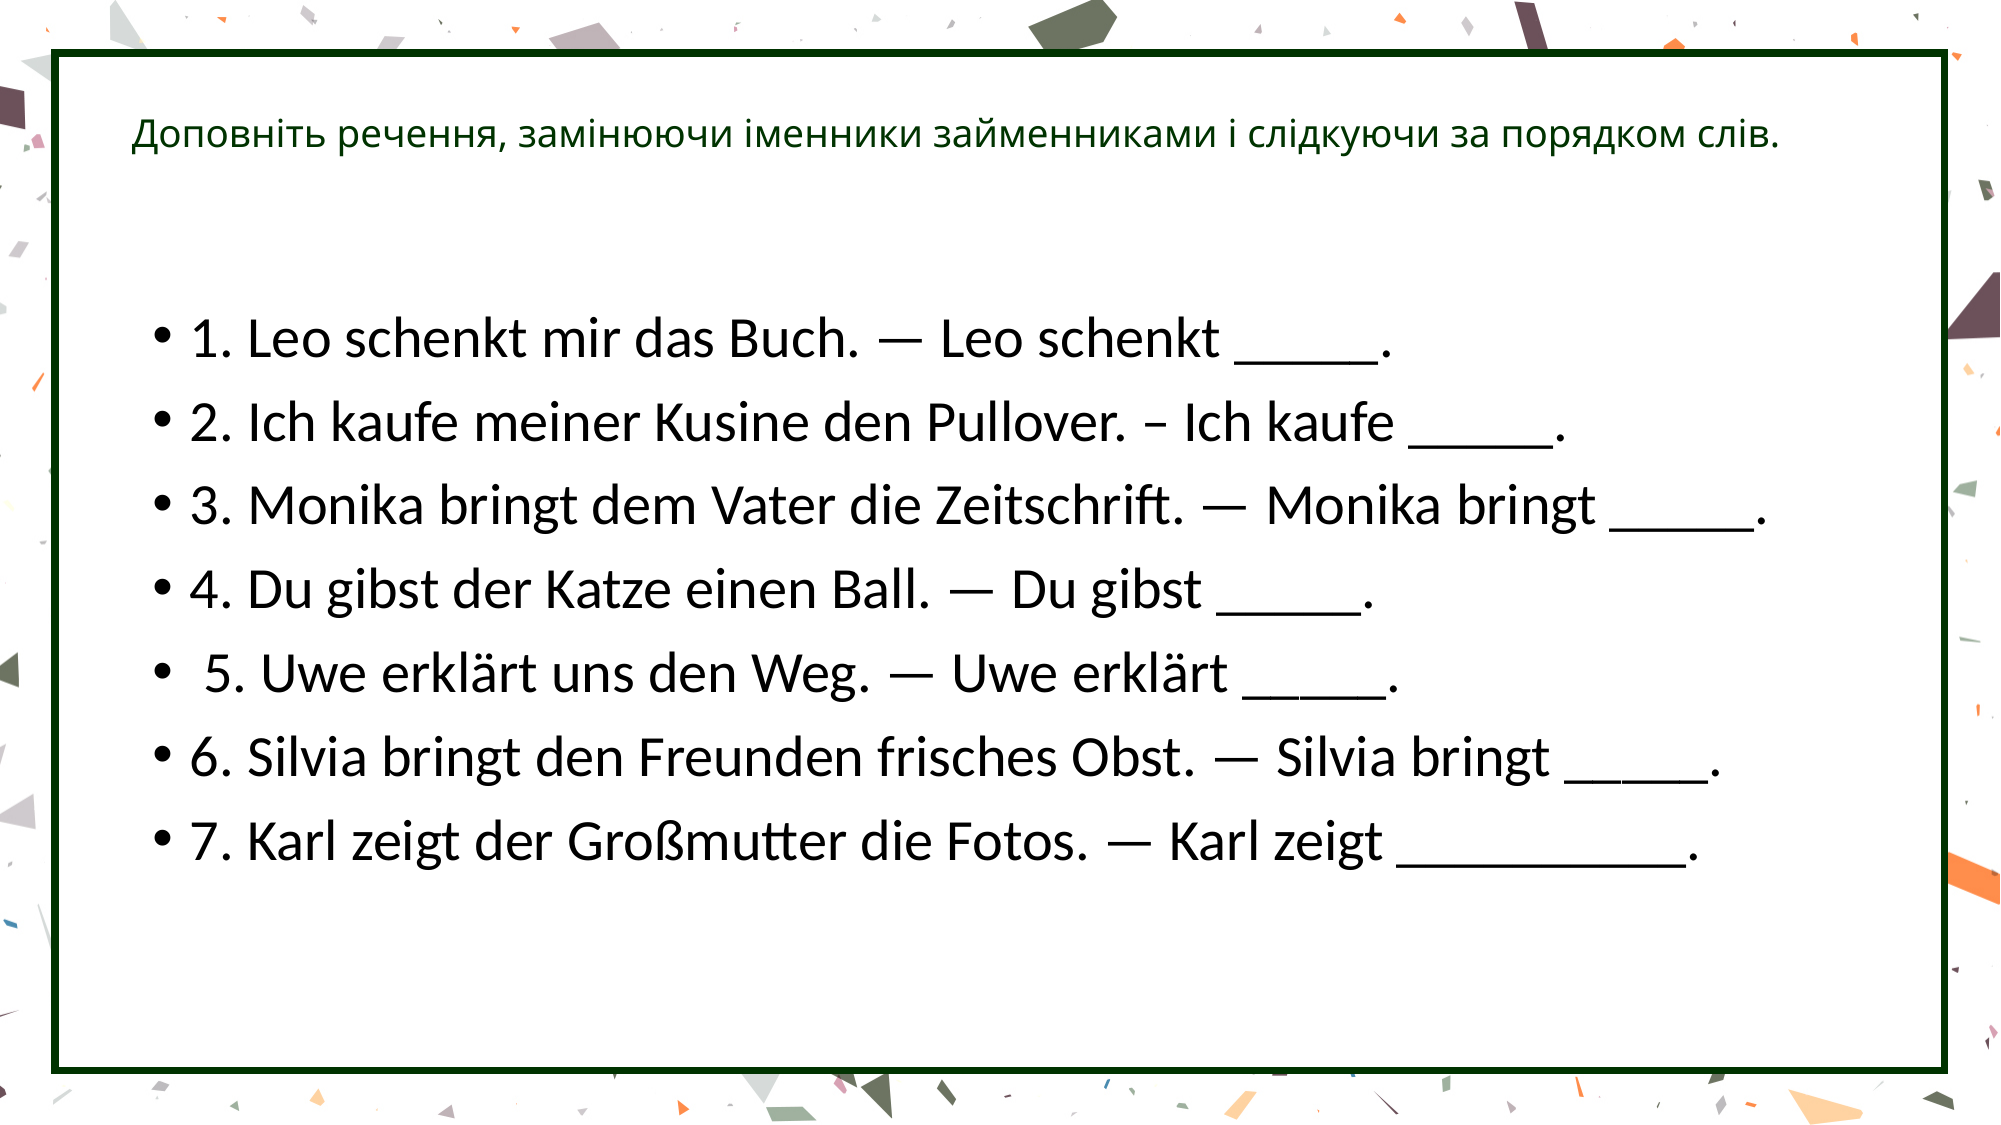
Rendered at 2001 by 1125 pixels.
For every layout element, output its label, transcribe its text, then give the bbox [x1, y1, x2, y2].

picture [0, 0, 2000, 1125]
title Доповніть речення, замінюючи іменники займенниками і слідкуючи за порядком слів. [116, 85, 1842, 185]
list 1. Leo schenkt mir das Buch. — Leo schenkt _____. 2. Ich kaufe meiner Kusine den Pullover. – Ich kaufe _____. 3. Monika bringt dem Vater die Zeitschrift. — Monika bringt _____. 4. Du gibst der Katze einen Ball. — Du gibst _____. 5. Uwe erklärt uns den Weg. — Uwe erklärt _____. 6. Silvia bringt den Freunden frisches Obst. — Silvia bringt _____. 7. Karl zeigt der Großmutter die Fotos. — Karl zeigt __________. [137, 299, 1863, 1014]
